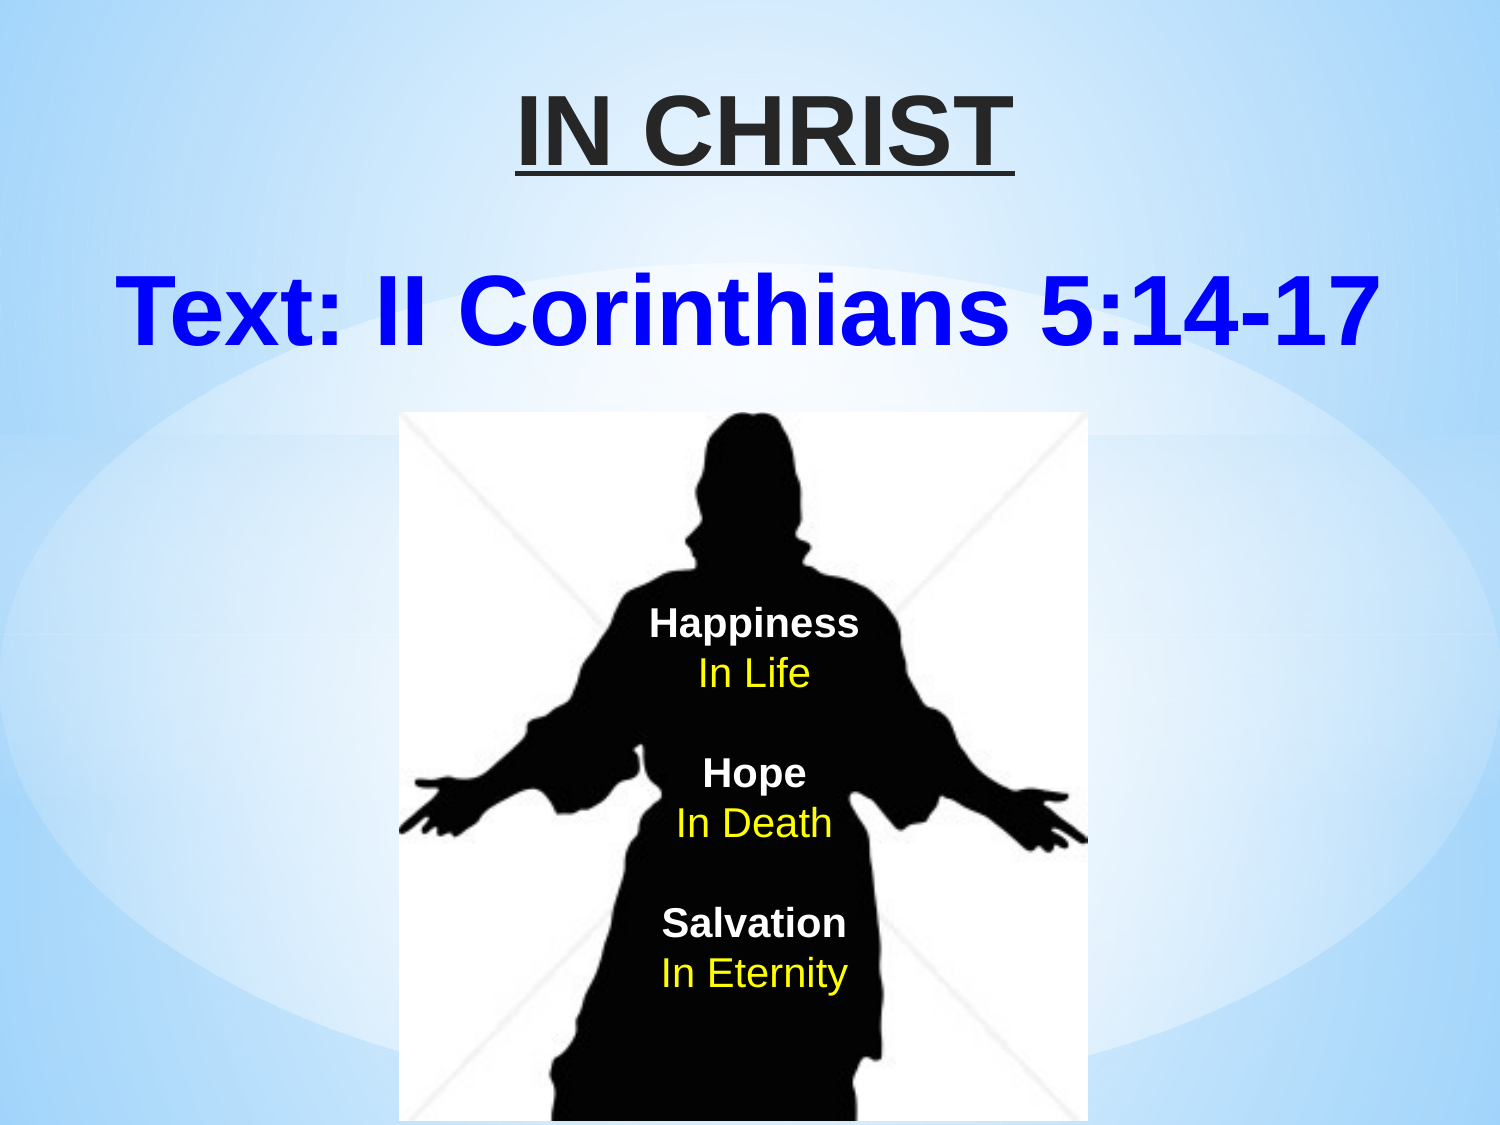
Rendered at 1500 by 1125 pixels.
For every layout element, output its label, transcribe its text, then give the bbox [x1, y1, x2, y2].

title IN CHRIST [12, 57, 1488, 213]
subtitle Text: II Corinthians 5:14-17 [0, 237, 1500, 463]
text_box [399, 412, 1088, 1121]
